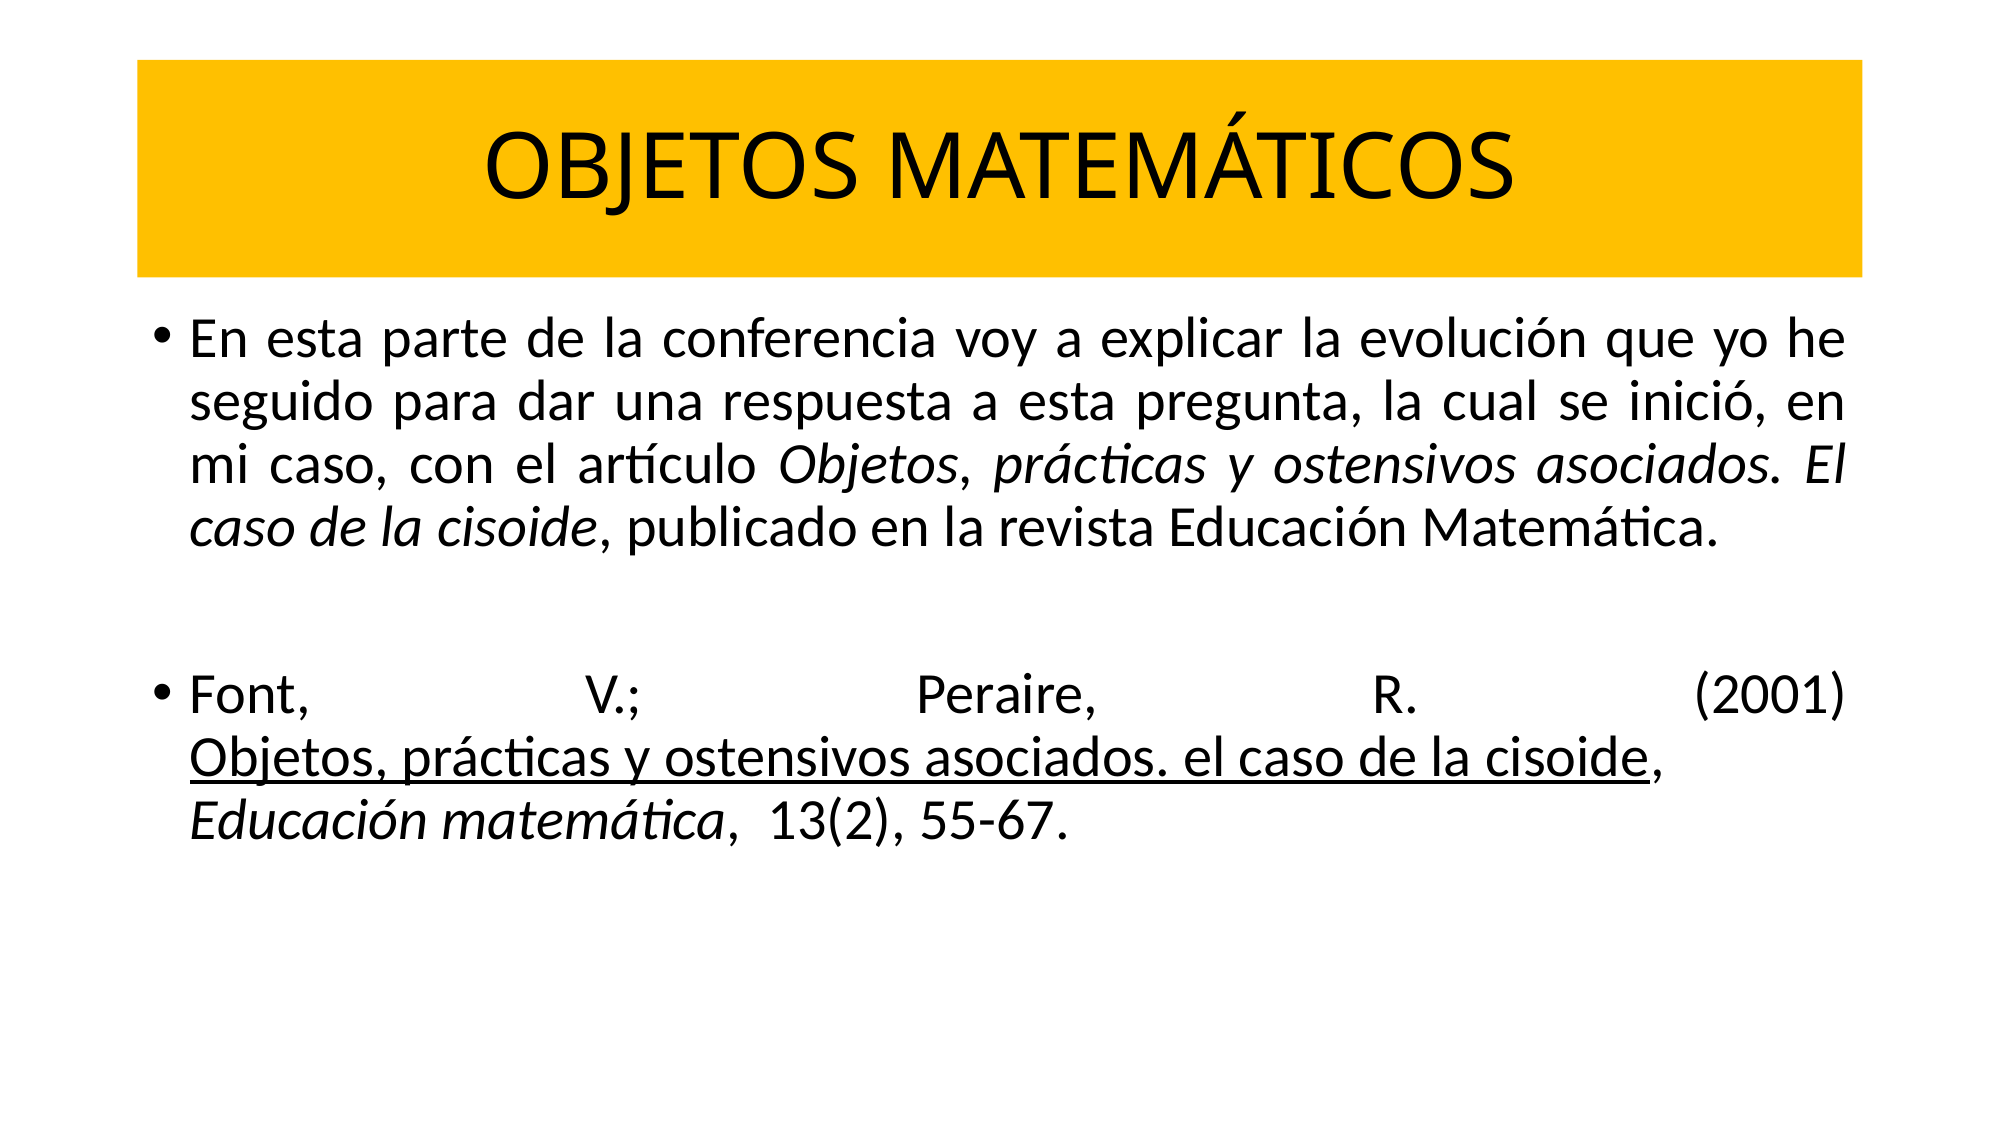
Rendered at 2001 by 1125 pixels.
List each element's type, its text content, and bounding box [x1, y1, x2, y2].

list En esta parte de la conferencia voy a explicar la evolución que yo he seguido para dar una respuesta a esta pregunta, la cual se inició, en mi caso, con el artículo Objetos, prácticas y ostensivos asociados. El caso de la cisoide, publicado en la revista Educación Matemática. Font, V.; Peraire, R. (2001) Objetos, prácticas y ostensivos asociados. el caso de la cisoide, Educación matemática, 13(2), 55-67. [137, 299, 1863, 1014]
title OBJETOS MATEMÁTICOS [137, 59, 1863, 278]
